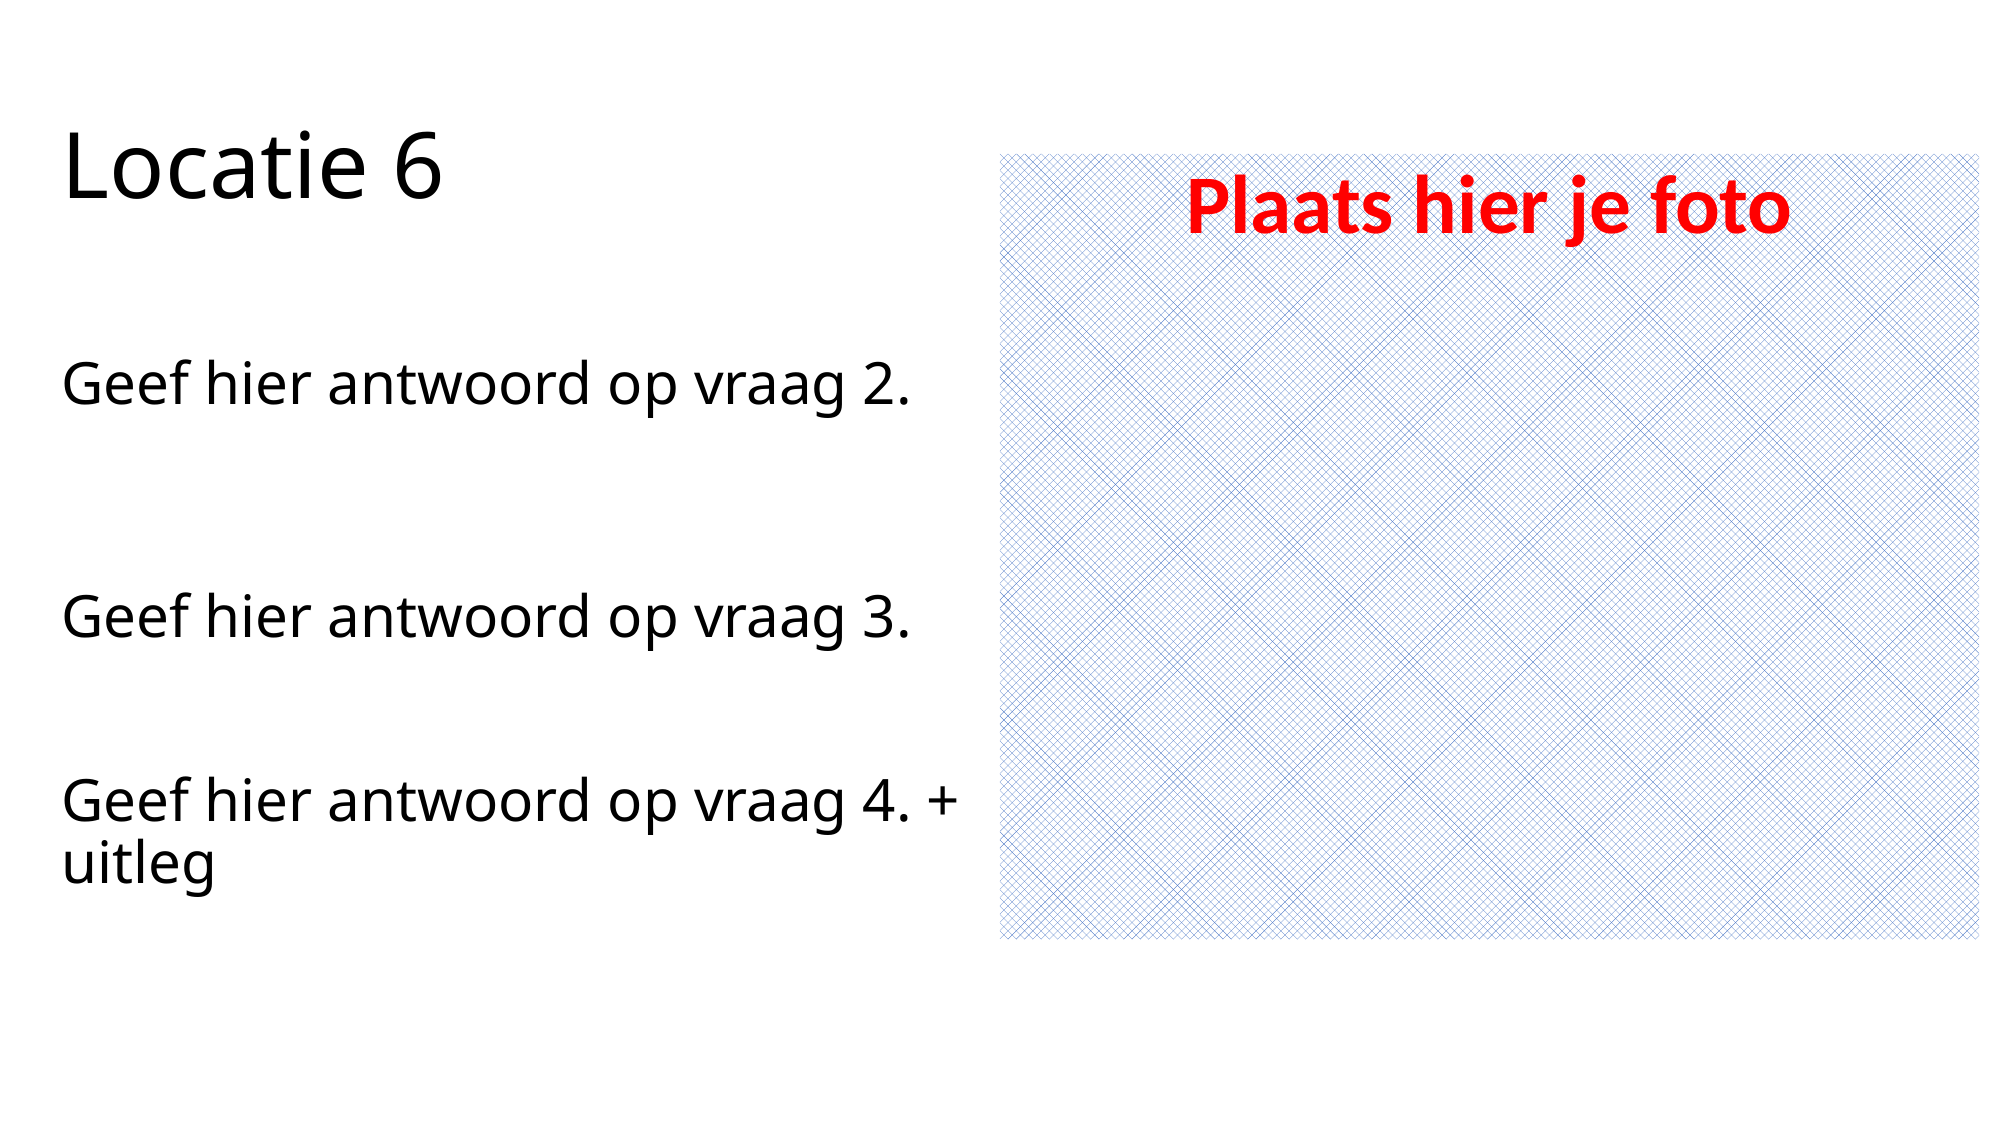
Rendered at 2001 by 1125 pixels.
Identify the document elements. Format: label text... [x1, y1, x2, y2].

text_box Geef hier antwoord op vraag 3. [46, 509, 1000, 725]
title Locatie 6 [46, 59, 982, 277]
list Plaats hier je foto [999, 153, 1980, 940]
text_box Geef hier antwoord op vraag 4. + uitleg [46, 725, 1000, 943]
text_box Geef hier antwoord op vraag 2. [46, 277, 1000, 495]
